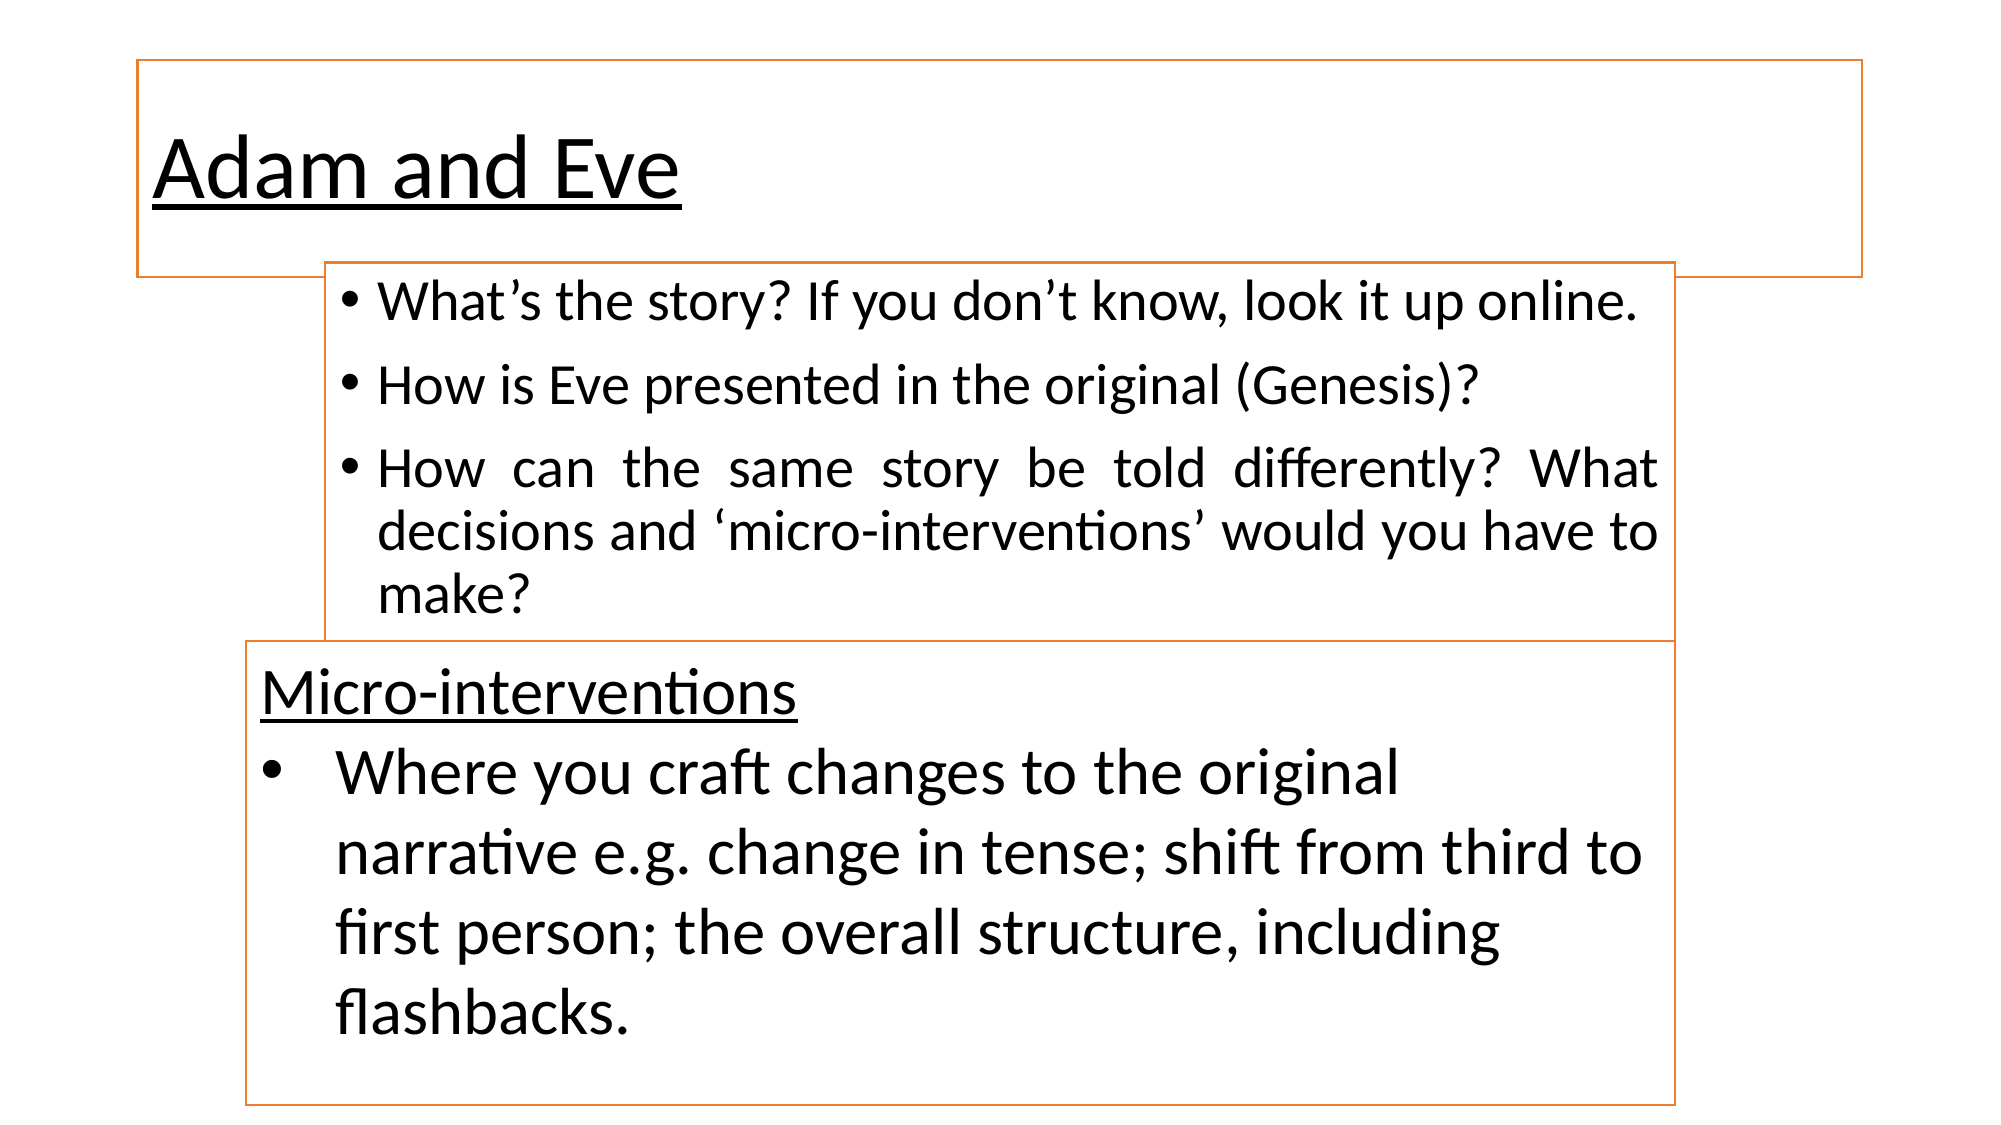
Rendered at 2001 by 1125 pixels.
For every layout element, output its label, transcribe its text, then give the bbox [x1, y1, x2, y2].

list What’s the story? If you don’t know, look it up online. How is Eve presented in the original (Genesis)? How can the same story be told differently? What decisions and ‘micro-interventions’ would you have to make? [324, 261, 1676, 640]
title Adam and Eve [136, 59, 1863, 278]
text_box Micro-interventions Where you craft changes to the original narrative e.g. change in tense; shift from third to first person; the overall structure, including flashbacks. [245, 640, 1676, 1106]
